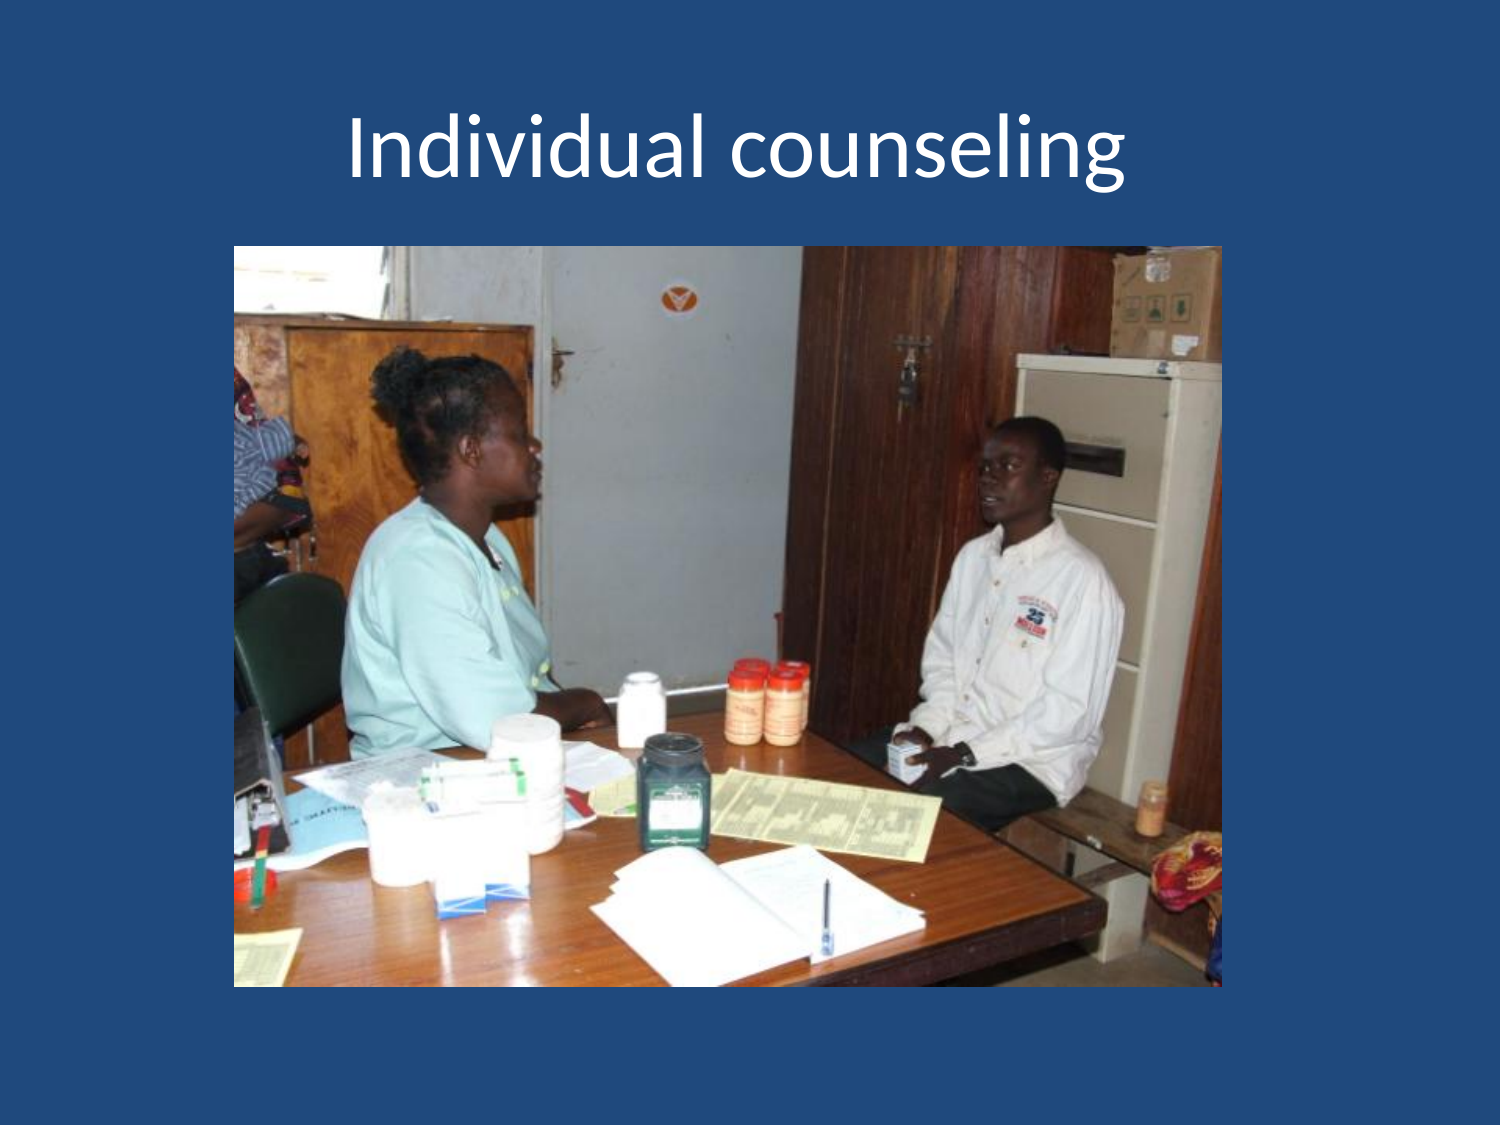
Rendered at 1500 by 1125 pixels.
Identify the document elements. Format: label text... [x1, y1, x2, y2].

picture [234, 245, 1223, 987]
text_box Individual counseling [46, 46, 1427, 235]
